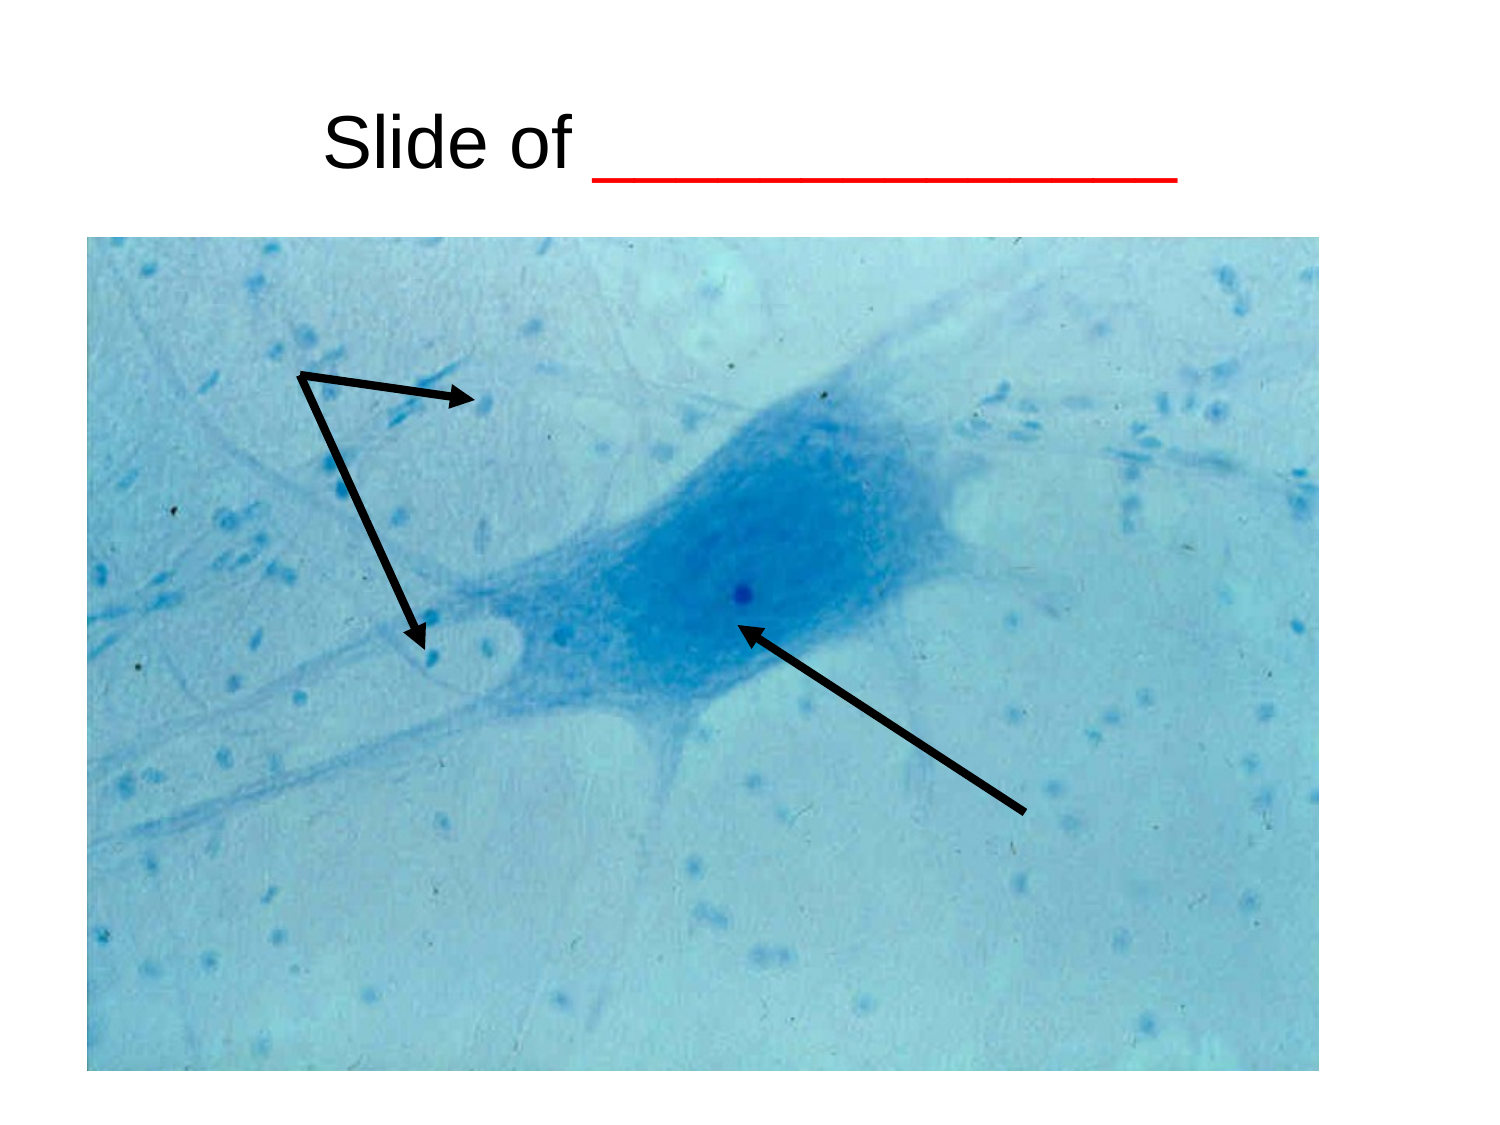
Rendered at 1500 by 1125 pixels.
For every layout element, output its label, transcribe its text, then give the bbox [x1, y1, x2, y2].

picture [87, 237, 1319, 1071]
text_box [737, 624, 1026, 813]
title Slide of ______________ [74, 44, 1426, 233]
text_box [299, 374, 476, 401]
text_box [224, 449, 501, 576]
